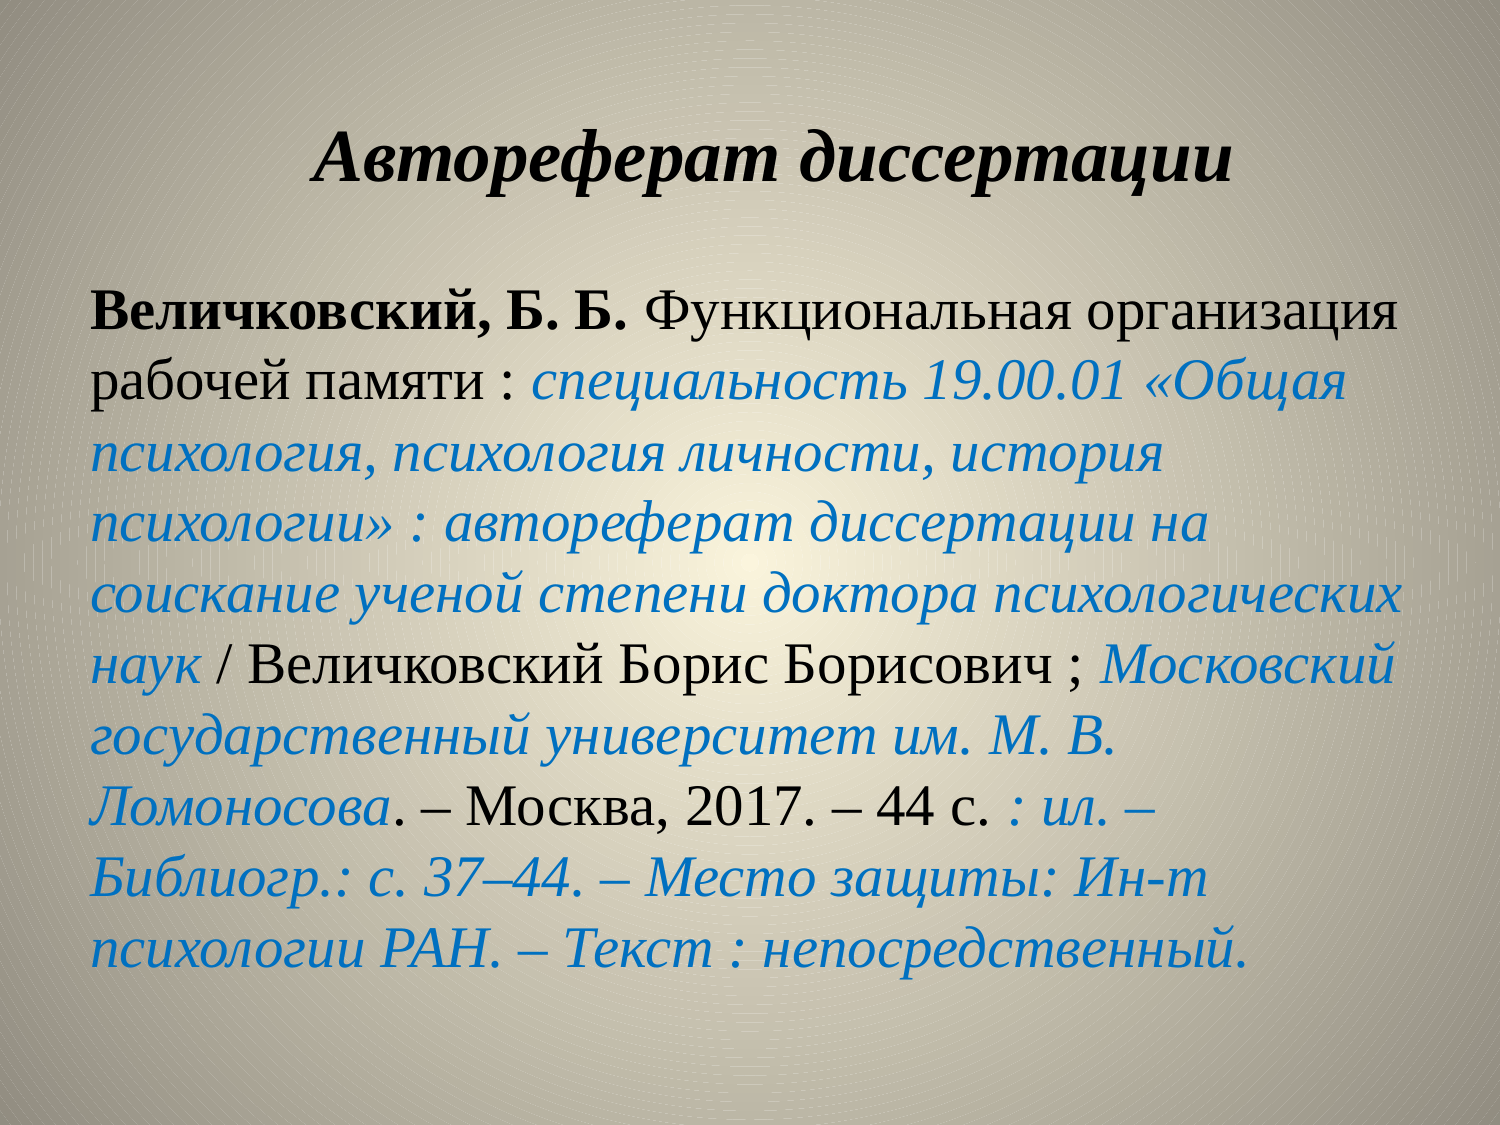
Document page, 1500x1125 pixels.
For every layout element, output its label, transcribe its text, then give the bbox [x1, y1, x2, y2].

list Величковский, Б. Б. Функциональная организация рабочей памяти : специальность 19.00.01 «Общая психология, психология личности, история психологии» : автореферат диссертации на соискание ученой степени доктора психологических наук / Величковский Борис Борисович ; Московский государственный университет им. М. В. Ломоносова. – Москва, 2017. – 44 с. : ил. – Библиогр.: с. 37–44. – Место защиты: Ин-т психологии РАН. – Текст : непосредственный. [75, 262, 1425, 1005]
title Автореферат диссертации [88, 54, 1439, 243]
